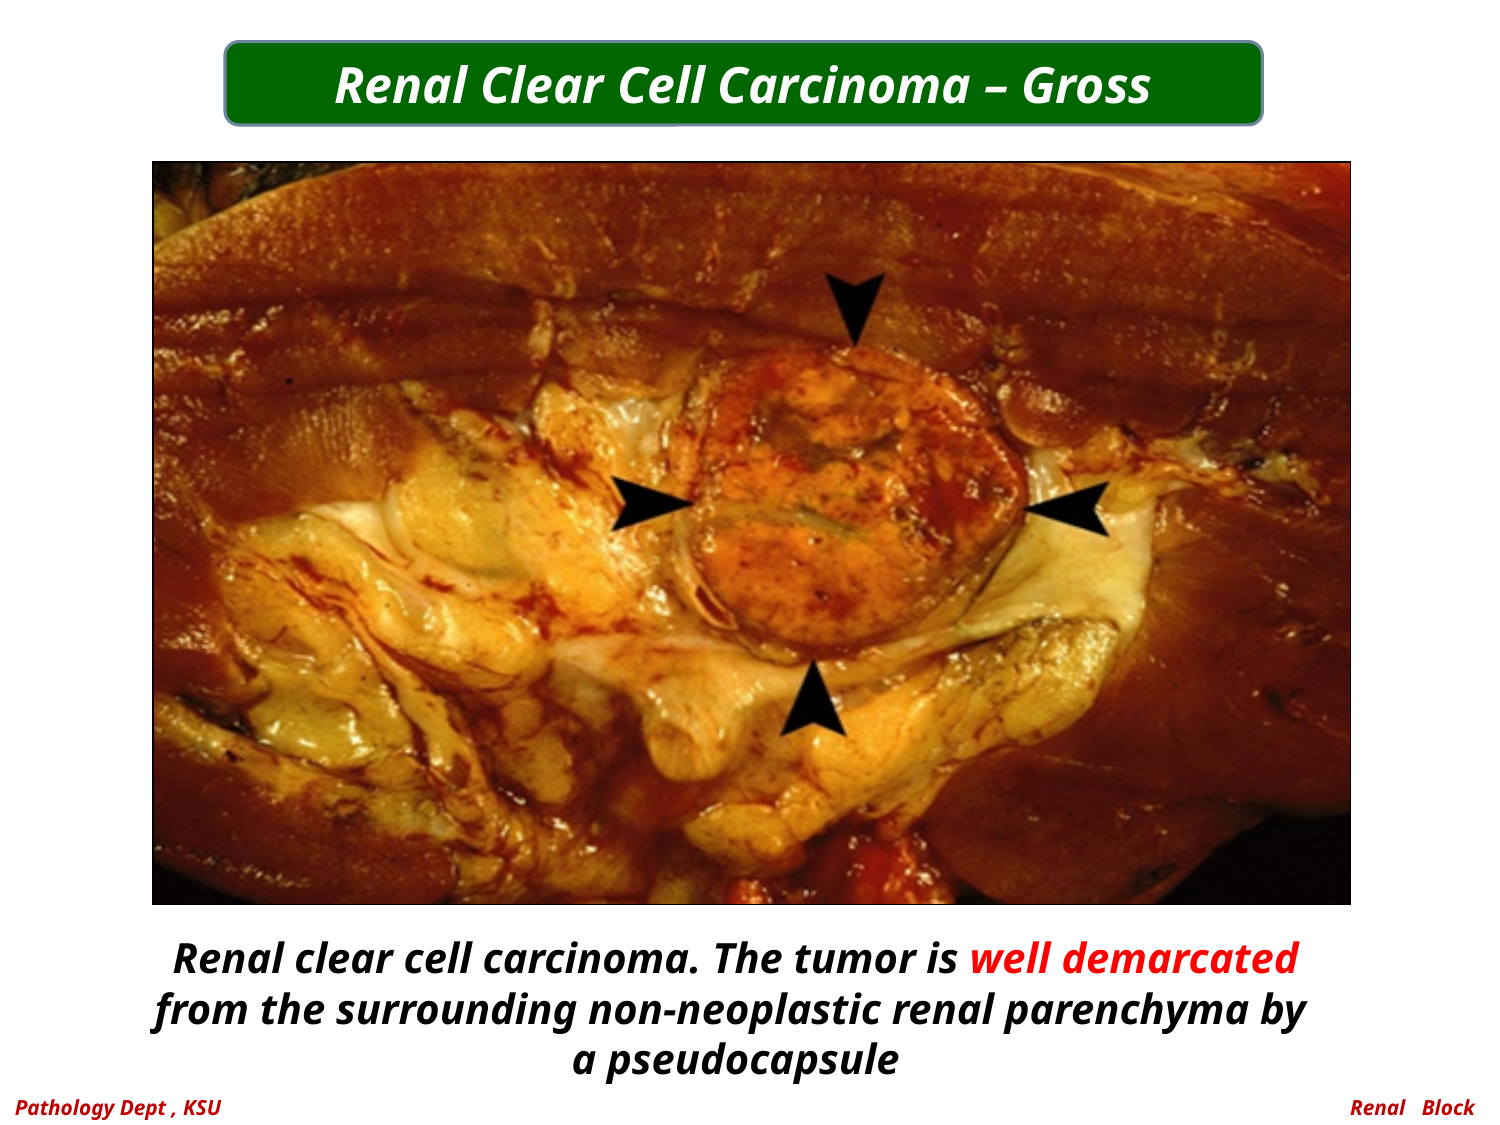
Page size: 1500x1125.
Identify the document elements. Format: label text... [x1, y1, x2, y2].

text_box Renal Clear Cell Carcinoma – Gross [223, 40, 1264, 127]
text_box Renal Block [1325, 1087, 1500, 1125]
text_box Renal clear cell carcinoma. The tumor is well demarcated from the surrounding non-neoplastic renal parenchyma by a pseudocapsule [121, 924, 1350, 1090]
picture [153, 162, 1351, 904]
text_box Pathology Dept , KSU [0, 1087, 250, 1125]
